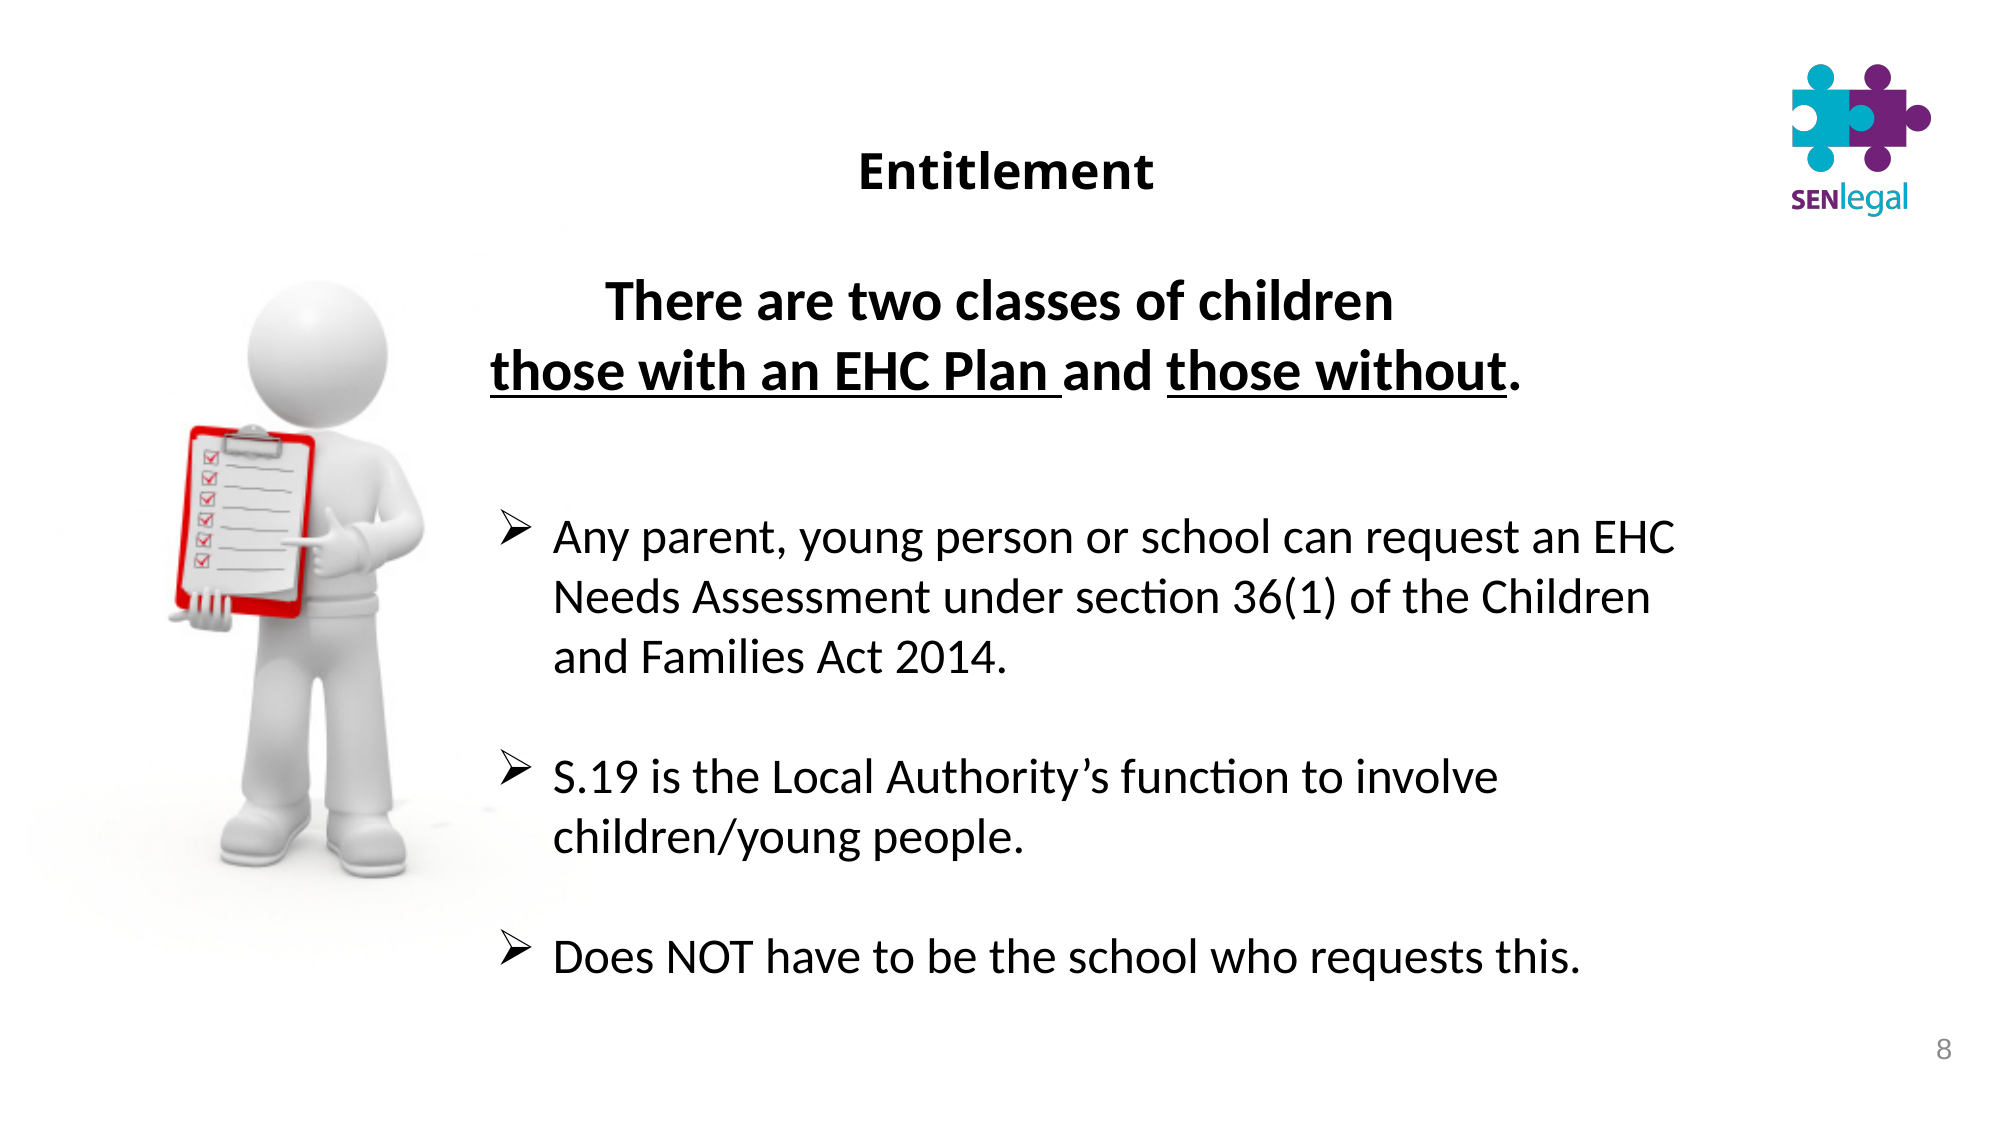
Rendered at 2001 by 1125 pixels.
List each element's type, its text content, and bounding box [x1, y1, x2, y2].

slide_number 8 [1617, 1008, 1968, 1087]
text_box Any parent, young person or school can request an EHC Needs Assessment under section 36(1) of the Children and Families Act 2014. S.19 is the Local Authority’s function to involve children/young people. Does NOT have to be the school who requests this. [481, 496, 1713, 991]
picture [27, 207, 604, 977]
text_box There are two classes of children those with an EHC Plan and those without. [604, 255, 1635, 410]
picture [1792, 64, 1931, 217]
text_box Entitlement [843, 132, 1170, 207]
